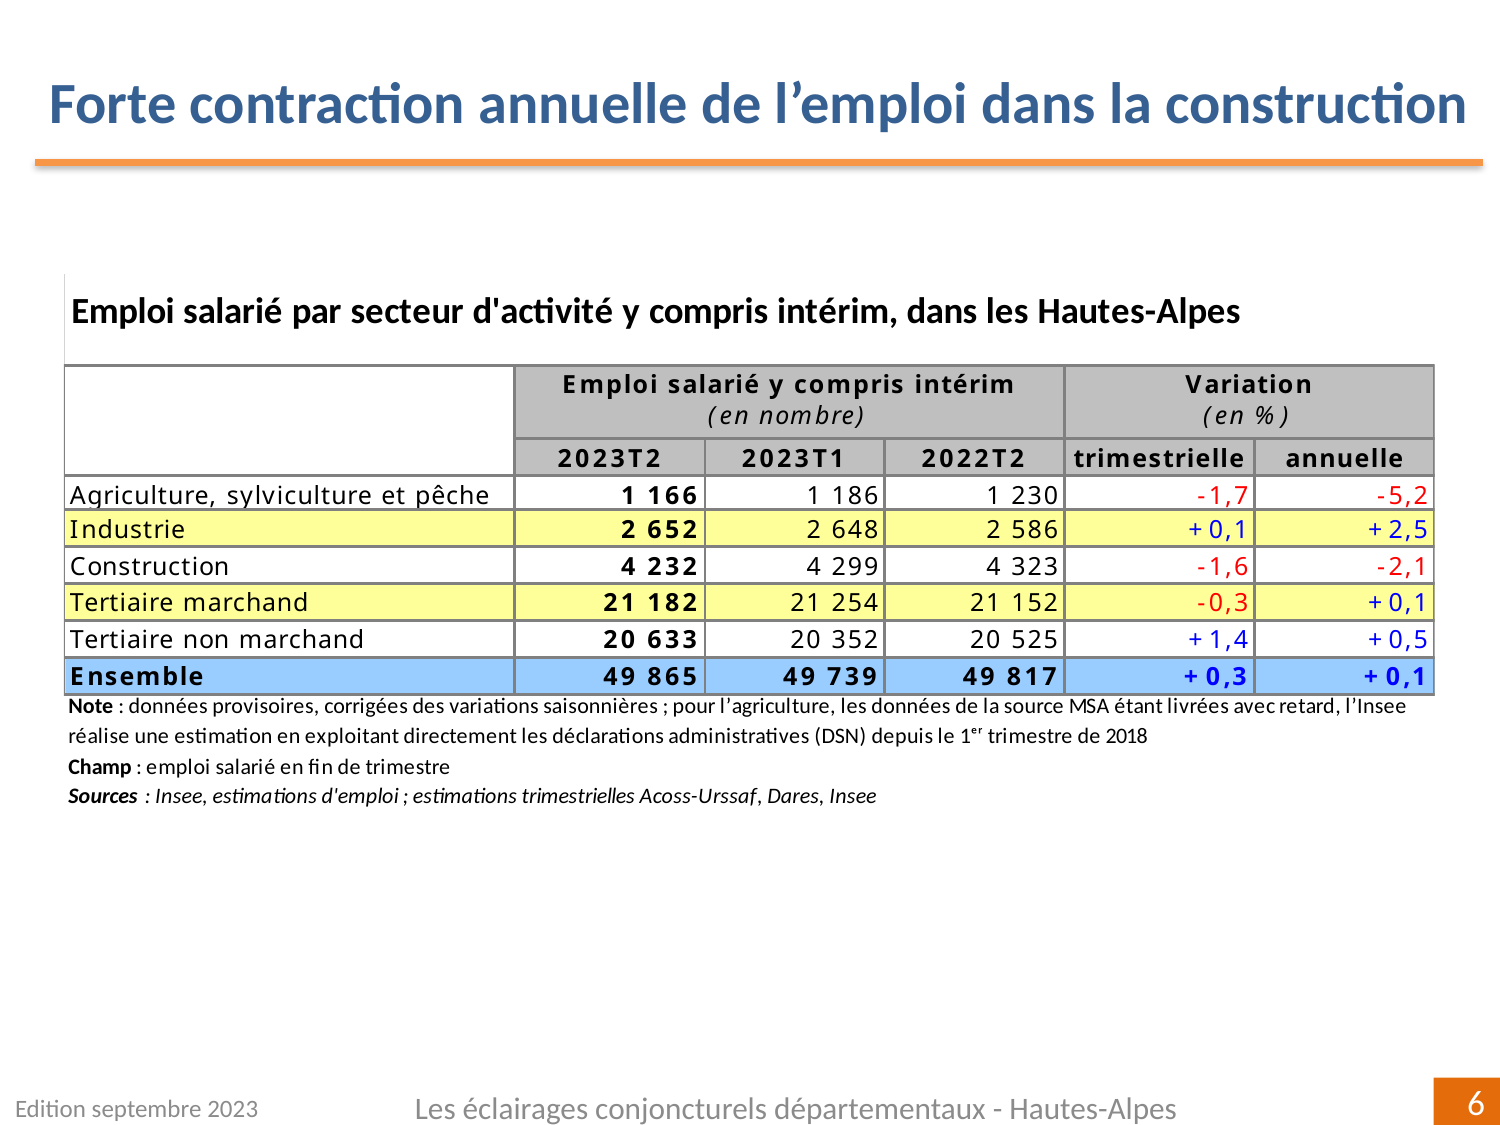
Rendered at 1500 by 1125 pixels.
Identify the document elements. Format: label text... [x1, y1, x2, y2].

slide_number Edition septembre 2023 [0, 1077, 350, 1125]
slide_number 6 [1433, 1077, 1500, 1125]
picture [63, 271, 1437, 817]
footer Les éclairages conjoncturels départementaux - Hautes-Alpes [375, 1077, 1218, 1125]
text_box Forte contraction annuelle de l’emploi dans la construction [35, 58, 1500, 143]
